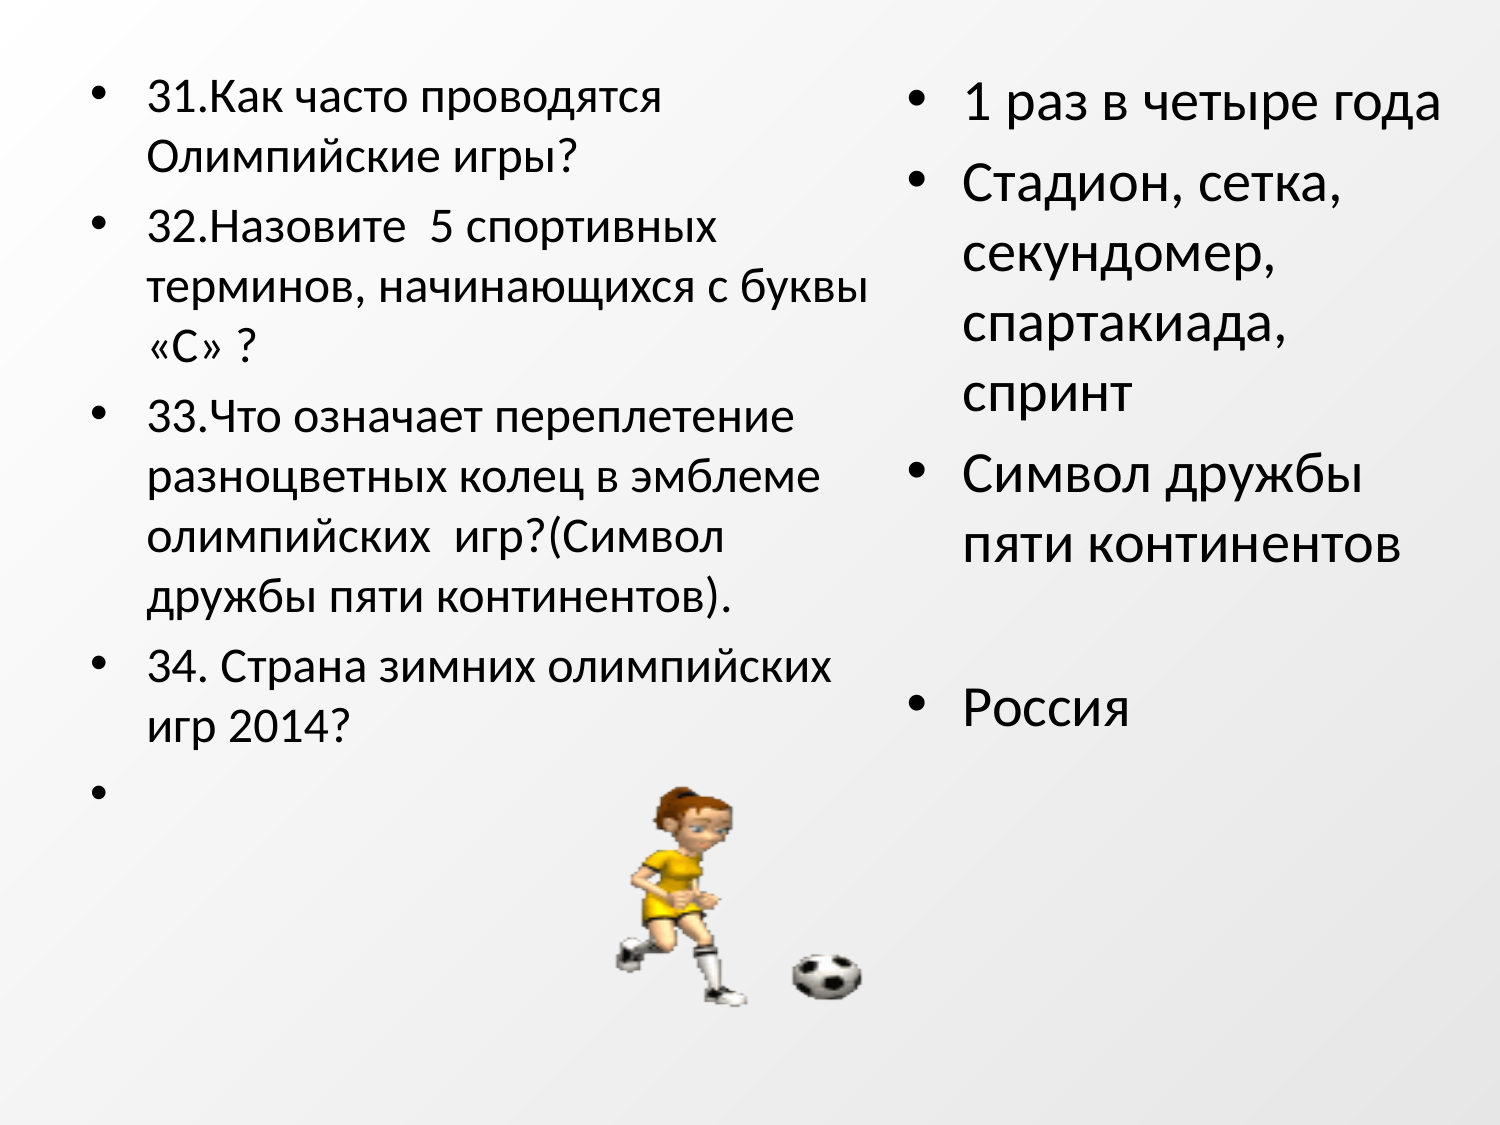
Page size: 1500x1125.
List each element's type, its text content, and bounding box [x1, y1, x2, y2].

list 1 раз в четыре года Стадион, сетка, секундомер, спартакиада, спринт Символ дружбы пяти континентов Россия [891, 54, 1471, 1106]
list 31.Как часто проводятся Олимпийские игры? 32.Назовите 5 спортивных терминов, начинающихся с буквы «С» ? 33.Что означает переплетение разноцветных колец в эмблеме олимпийских игр?(Символ дружбы пяти континентов). 34. Страна зимних олимпийских игр 2014? [75, 54, 891, 1094]
picture [569, 774, 900, 1042]
